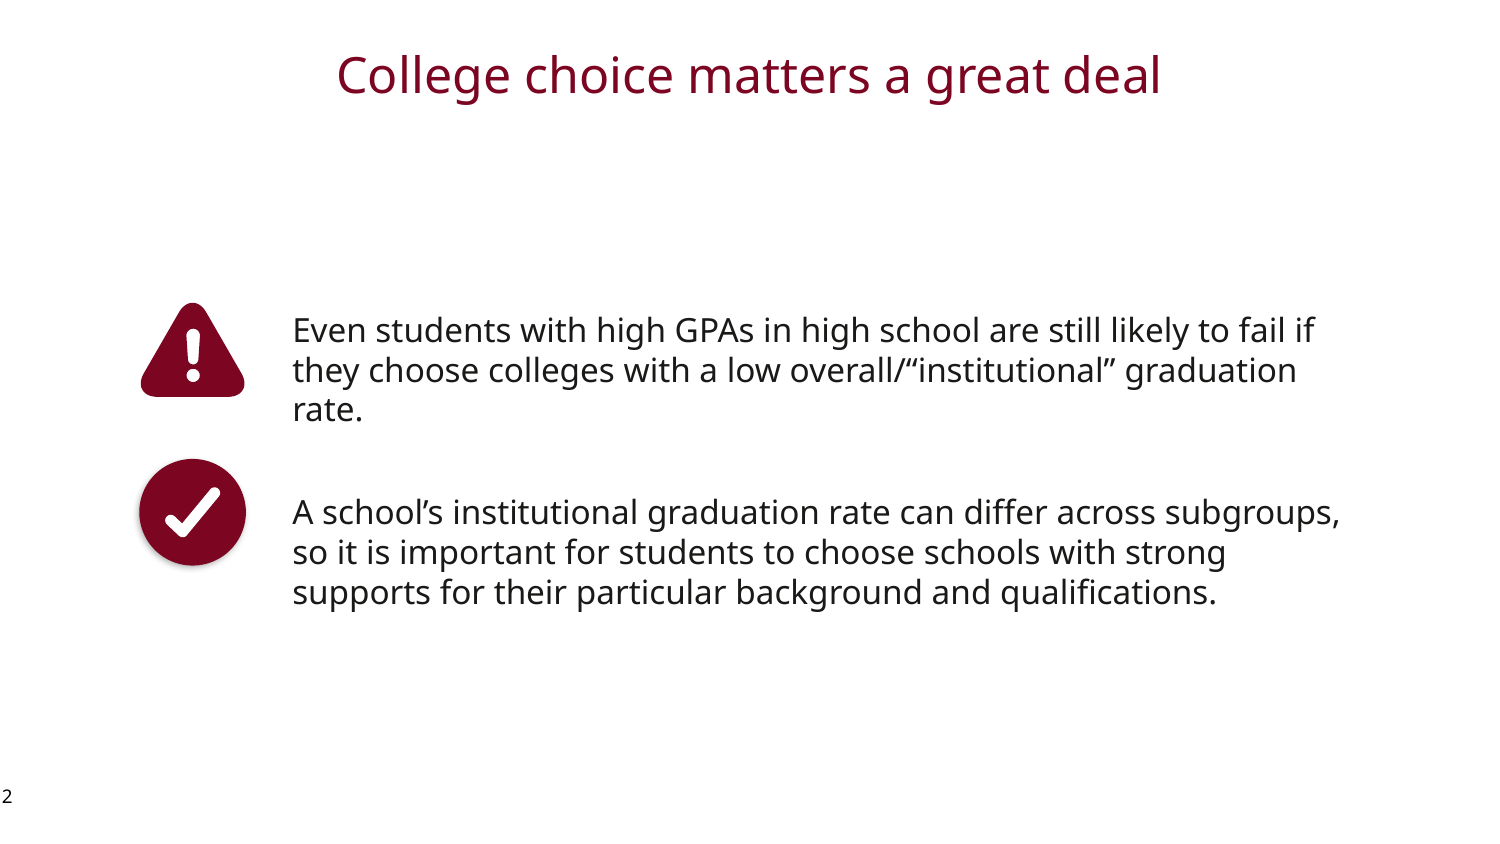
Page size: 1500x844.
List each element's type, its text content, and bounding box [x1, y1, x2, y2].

title College choice matters a great deal [66, 34, 1434, 113]
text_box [138, 458, 247, 566]
picture [138, 301, 247, 399]
text_box Even students with high GPAs in high school are still likely to fail if they choose colleges with a low overall/“institutional” graduation rate. A school’s institutional graduation rate can differ across subgroups, so it is important for students to choose schools with strong supports for their particular background and qualifications. [277, 301, 1380, 619]
